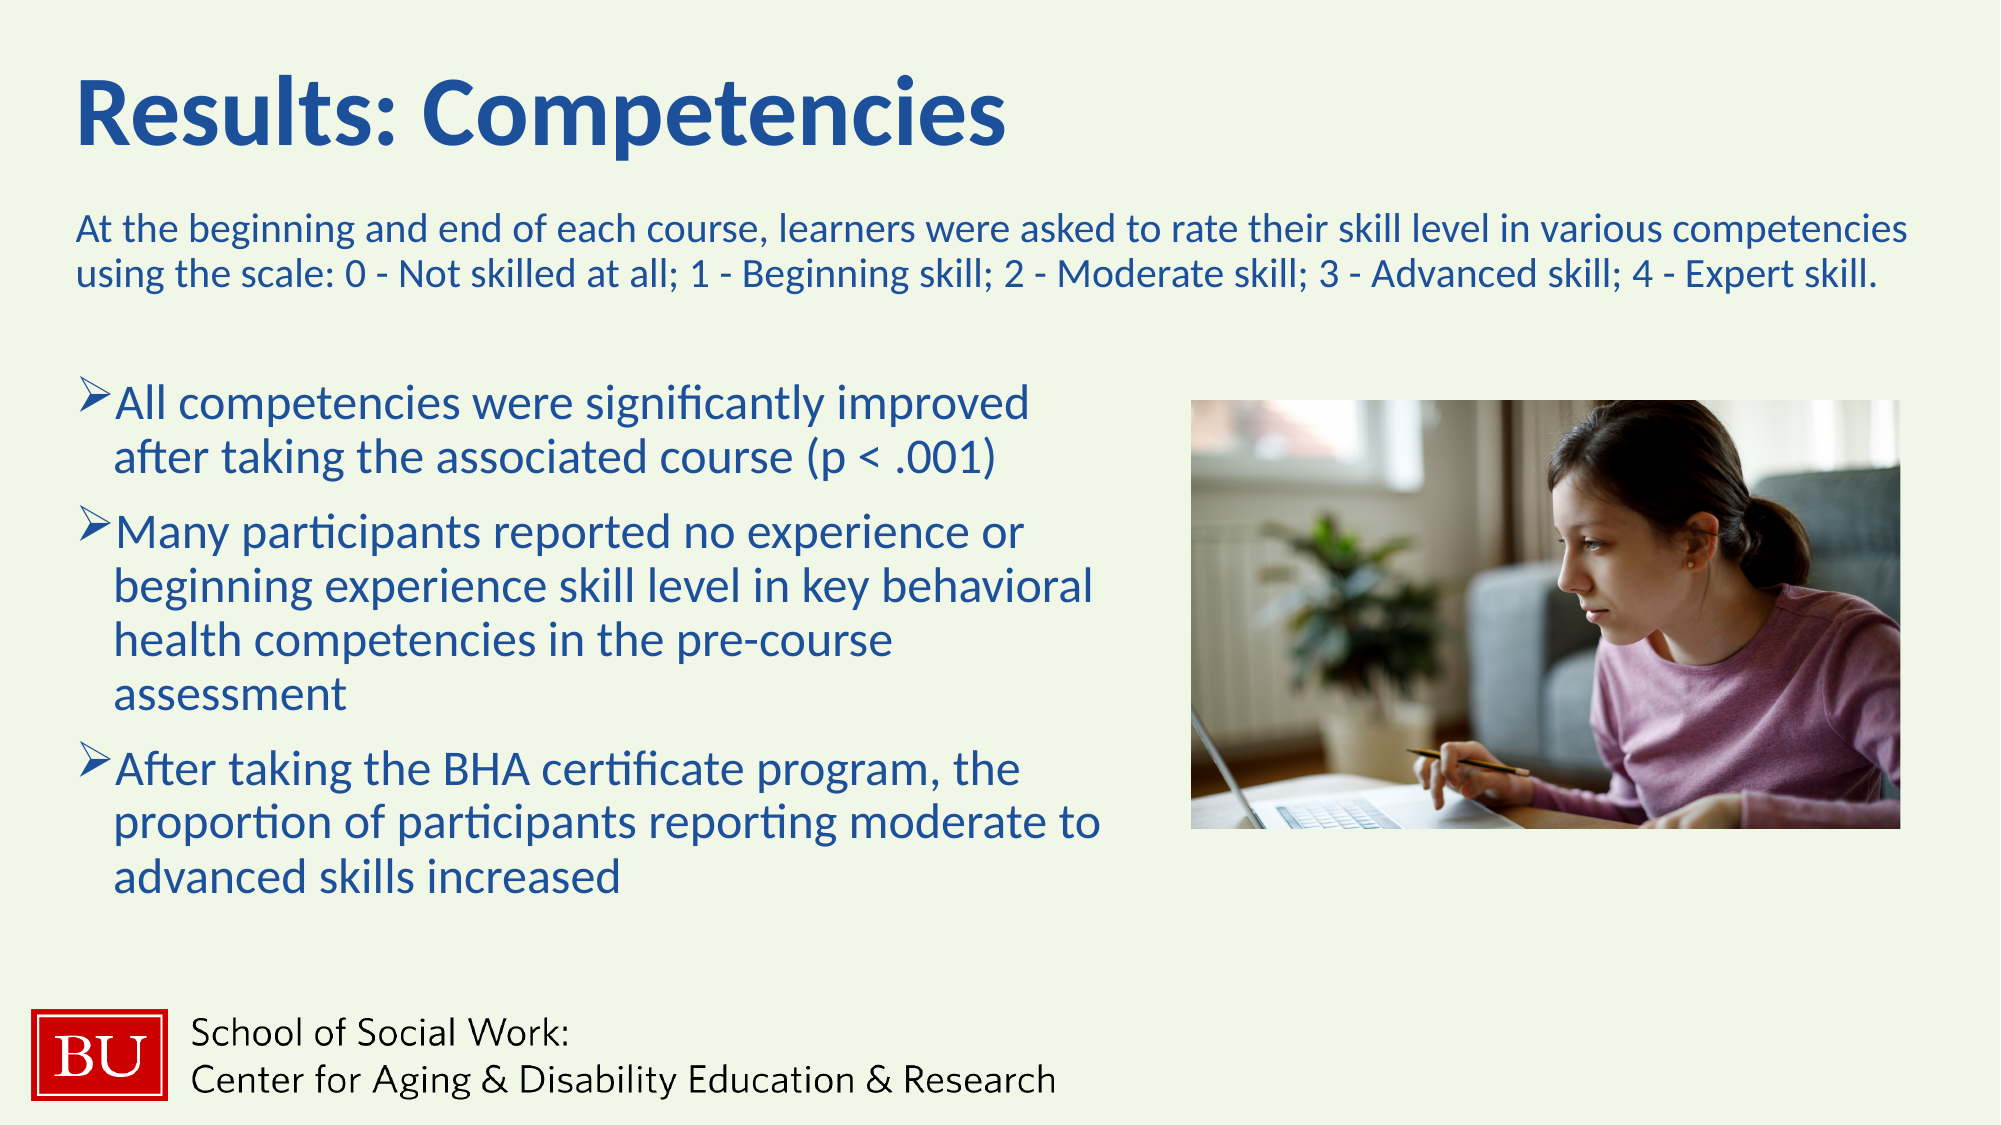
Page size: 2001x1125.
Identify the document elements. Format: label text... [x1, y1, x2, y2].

text_box At the beginning and end of each course, learners were asked to rate their skill level in various competencies using the scale: 0 - Not skilled at all; 1 - Beginning skill; 2 - Moderate skill; 3 - Advanced skill; 4 - Expert skill. [60, 198, 1955, 304]
text_box Results: Competencies [60, 38, 1348, 173]
picture [1190, 397, 1901, 829]
picture [31, 1009, 1054, 1101]
text_box All competencies were significantly improved after taking the associated course (p < .001) Many participants reported no experience or beginning experience skill level in key behavioral health competencies in the pre-course assessment After taking the BHA certificate program, the proportion of participants reporting moderate to advanced skills increased [60, 368, 1145, 912]
